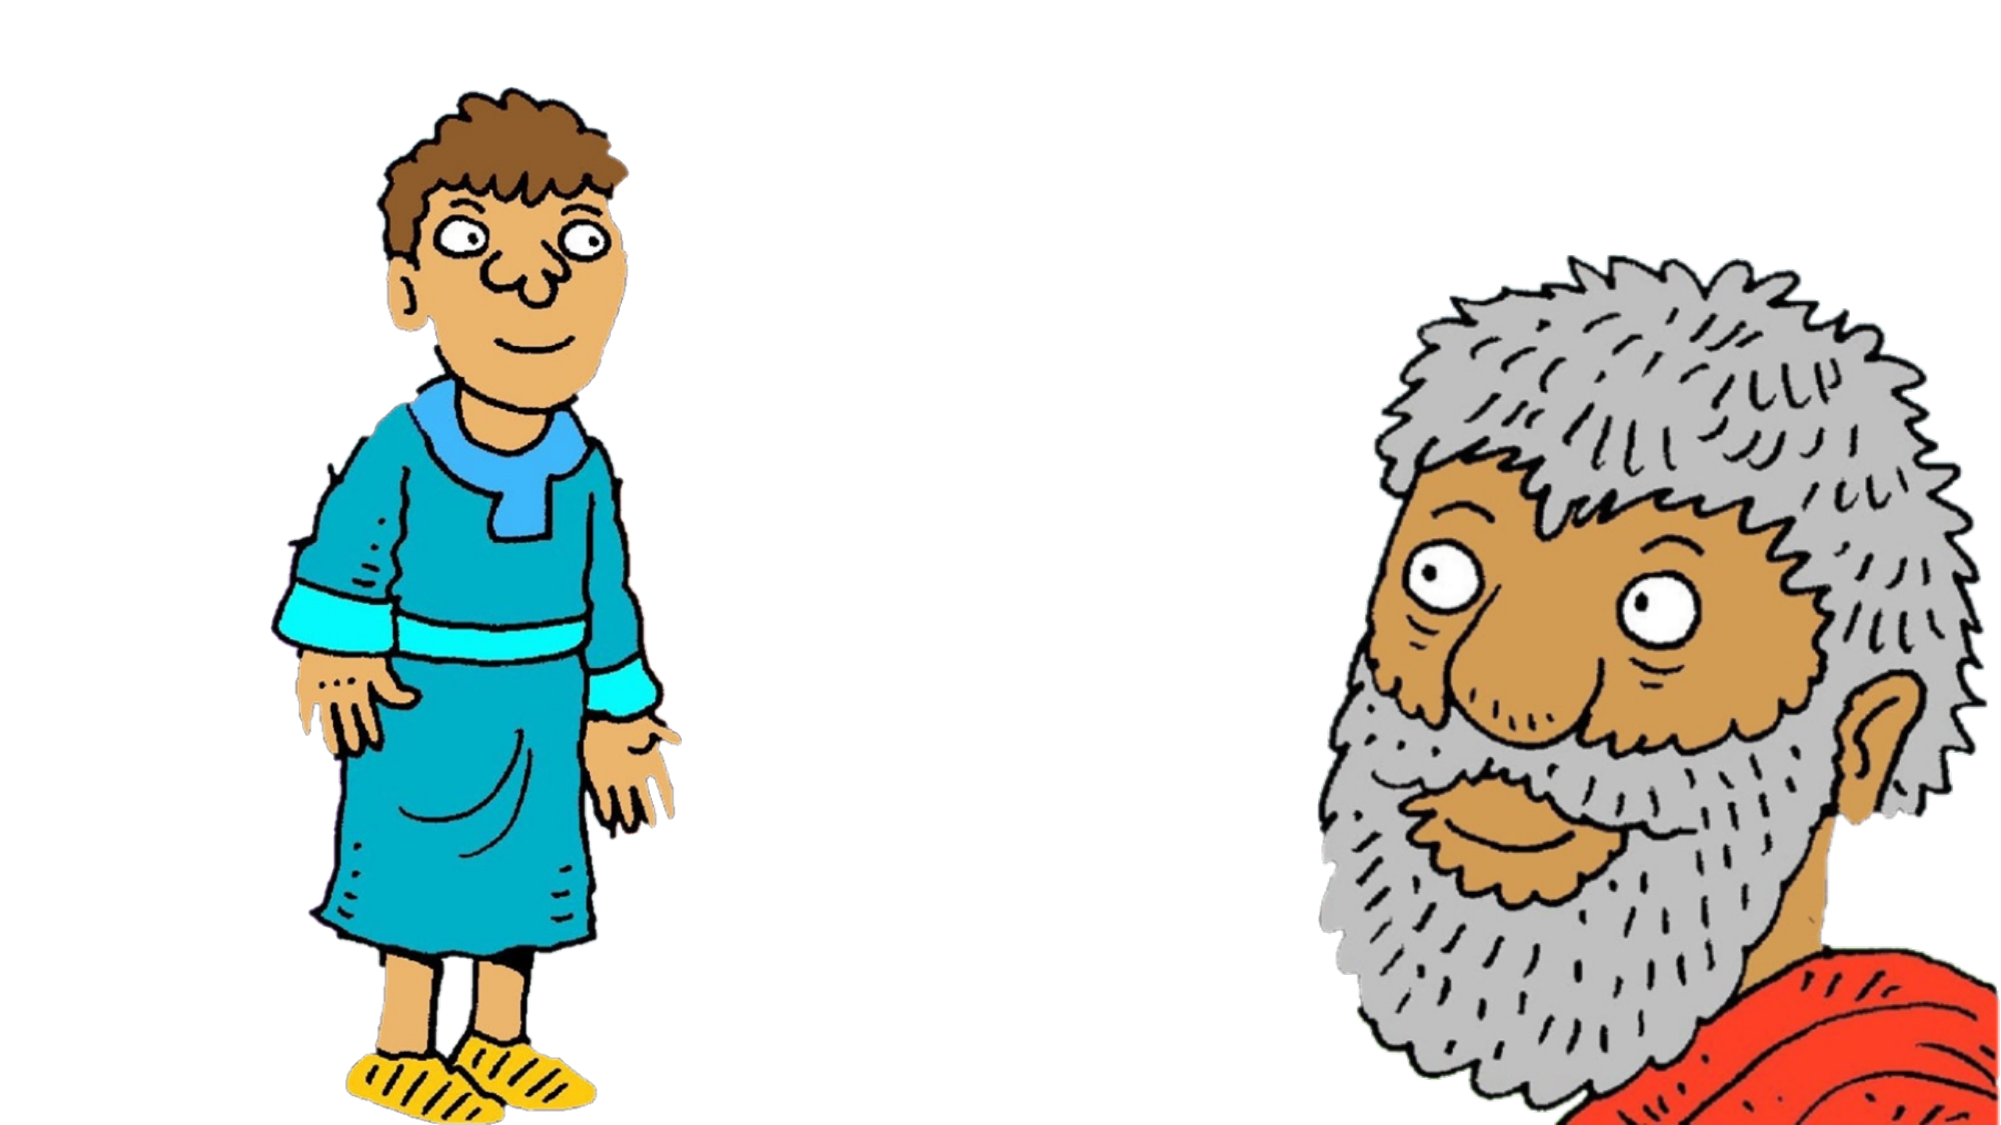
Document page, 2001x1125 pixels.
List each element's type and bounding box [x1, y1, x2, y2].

picture [1317, 254, 2000, 1125]
picture [270, 86, 683, 1125]
